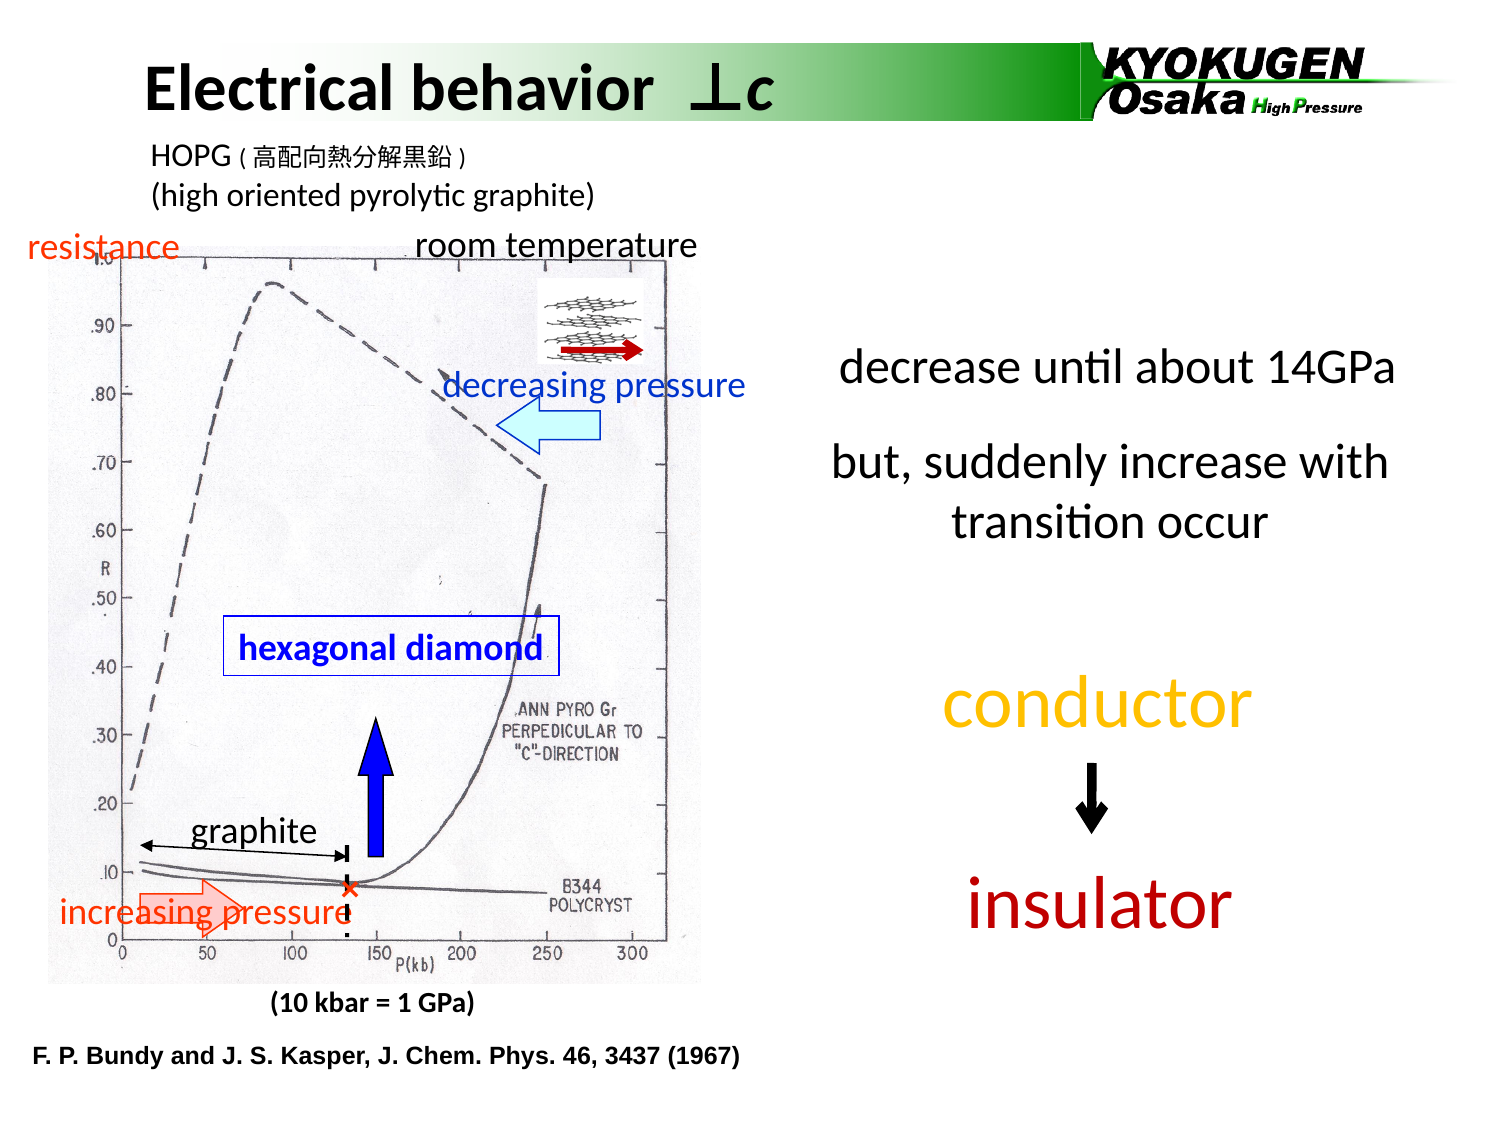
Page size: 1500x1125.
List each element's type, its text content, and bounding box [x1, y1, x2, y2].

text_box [218, 42, 1459, 121]
text_box but, suddenly increase with transition occur [761, 420, 1459, 556]
text_box HOPG (高配向熱分解黒鉛) (high oriented pyrolytic graphite) [135, 125, 621, 210]
text_box F. P. Bundy and J. S. Kasper, J. Chem. Phys. 46, 3437 (1967) [17, 1031, 874, 1077]
text_box conductor [928, 645, 1281, 750]
text_box insulator [951, 845, 1250, 951]
text_box (10 kbar = 1 GPa) [255, 993, 491, 1026]
text_box decrease until about 14GPa [823, 326, 1412, 401]
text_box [24, 212, 739, 984]
picture [537, 278, 644, 364]
title Electrical behavior ⊥c [75, 30, 845, 138]
